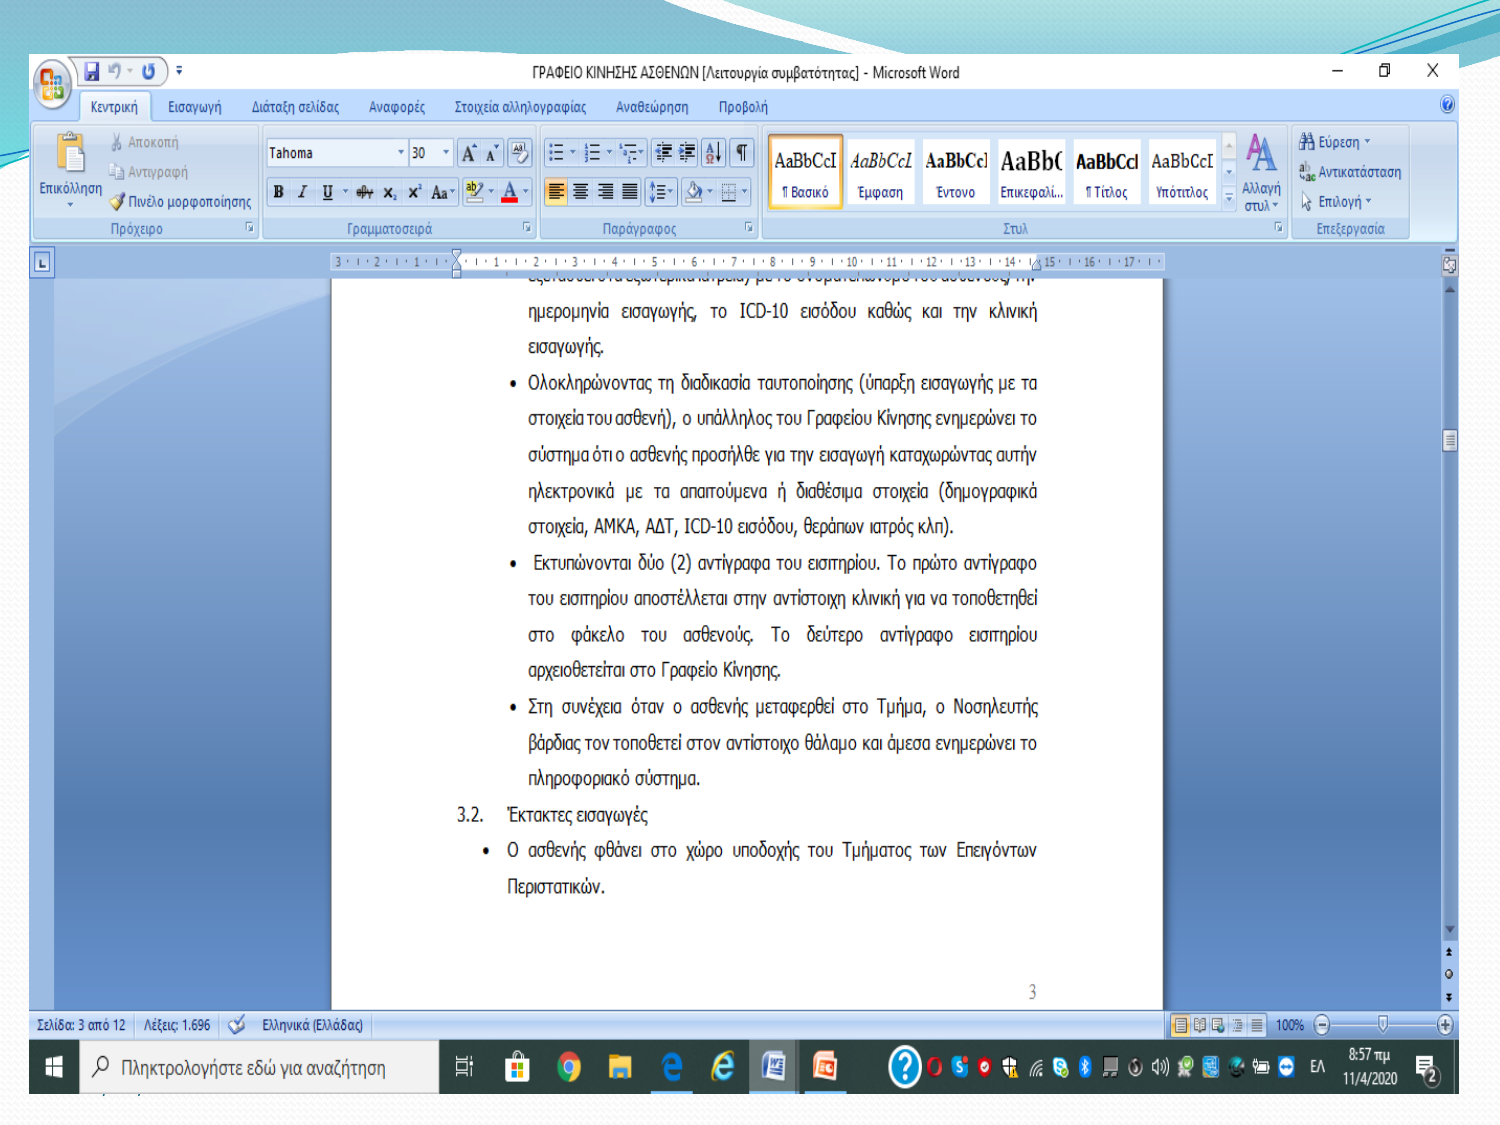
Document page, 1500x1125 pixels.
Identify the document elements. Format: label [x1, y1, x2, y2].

picture [29, 54, 1459, 1095]
